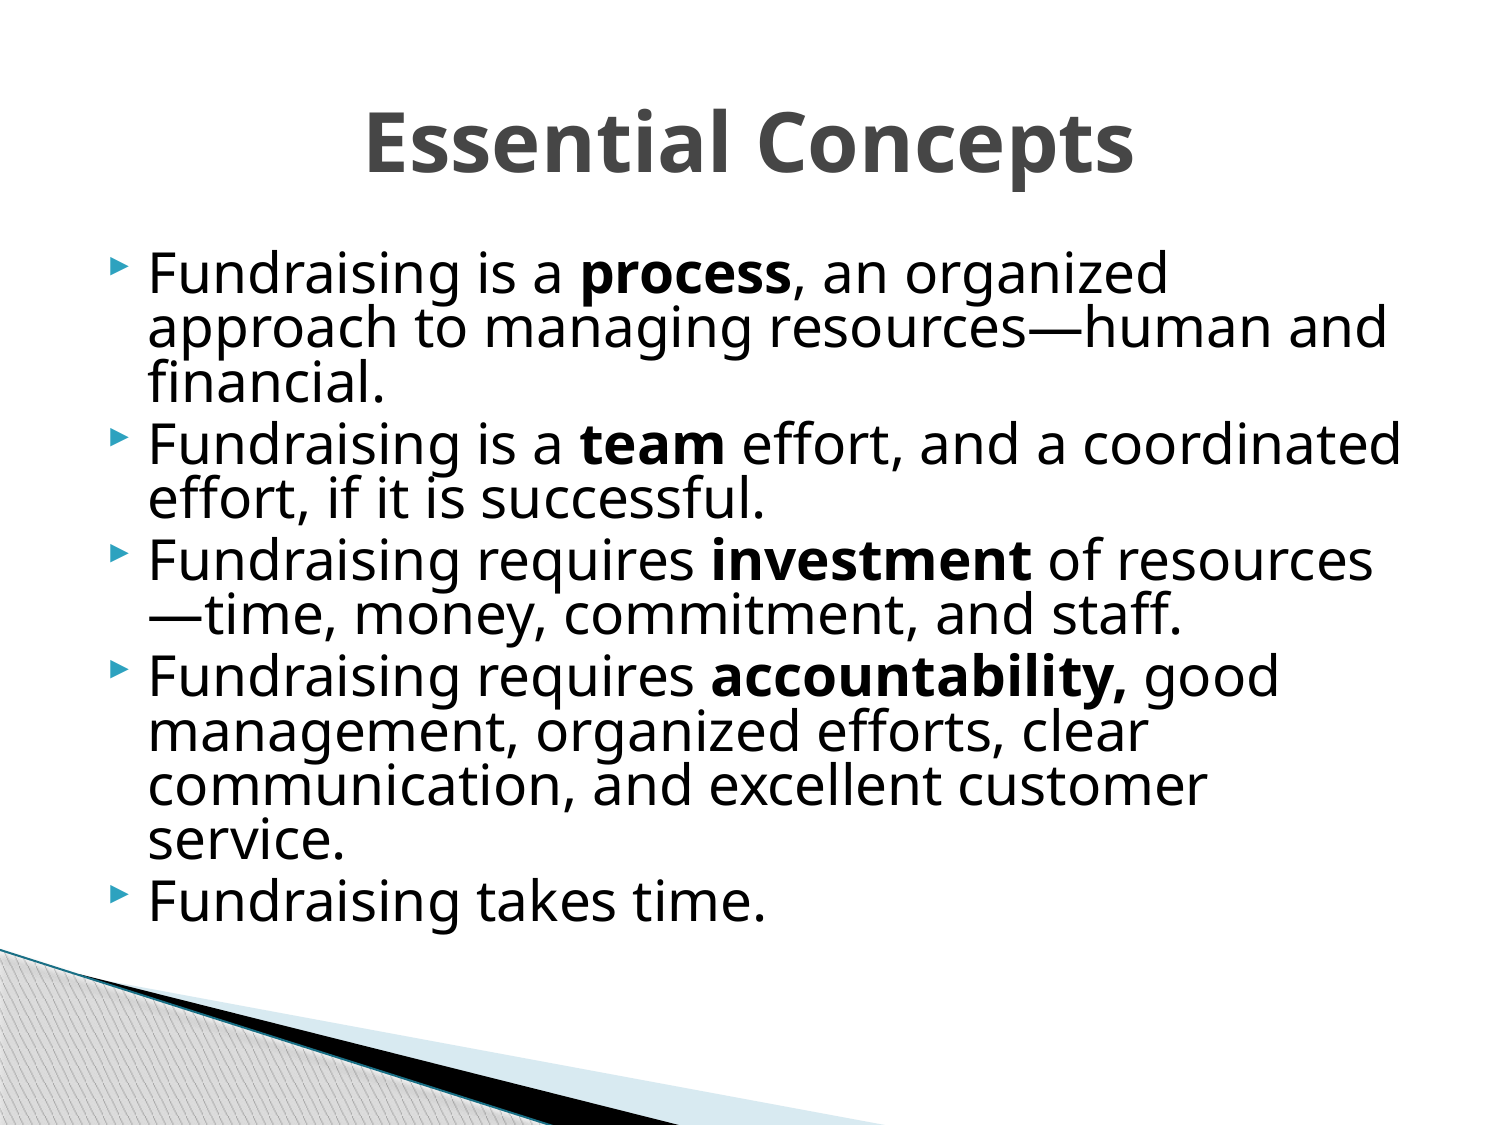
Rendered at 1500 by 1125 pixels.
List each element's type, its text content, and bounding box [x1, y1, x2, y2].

list Fundraising is a process, an organized approach to managing resources—human and financial. Fundraising is a team effort, and a coordinated effort, if it is successful. Fundraising requires investment of resources—time, money, commitment, and staff. Fundraising requires accountability, good management, organized efforts, clear communication, and excellent customer service. Fundraising takes time. [75, 243, 1425, 986]
title Essential Concepts [75, 45, 1425, 233]
